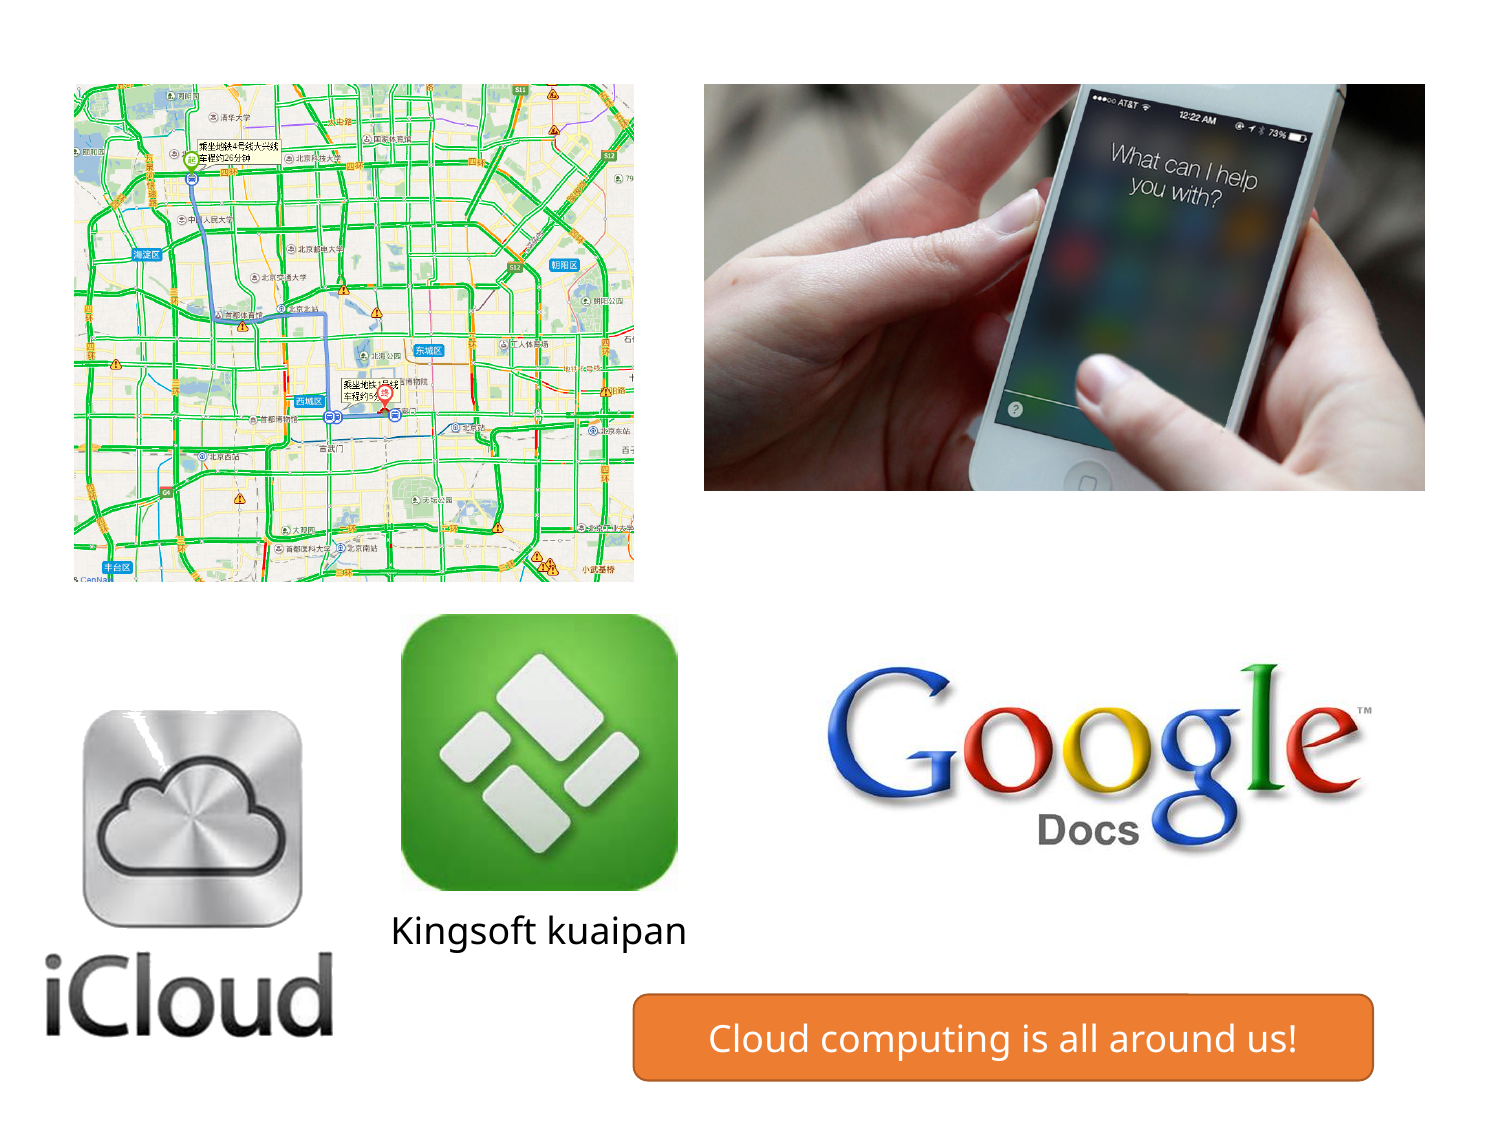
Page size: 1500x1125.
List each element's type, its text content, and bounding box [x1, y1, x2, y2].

picture [74, 84, 634, 582]
picture [818, 563, 1387, 942]
picture [401, 614, 678, 891]
picture [45, 710, 333, 1038]
picture [703, 84, 1425, 491]
text_box Cloud computing is all around us! [632, 993, 1375, 1082]
text_box Kingsoft kuaipan [375, 899, 703, 960]
